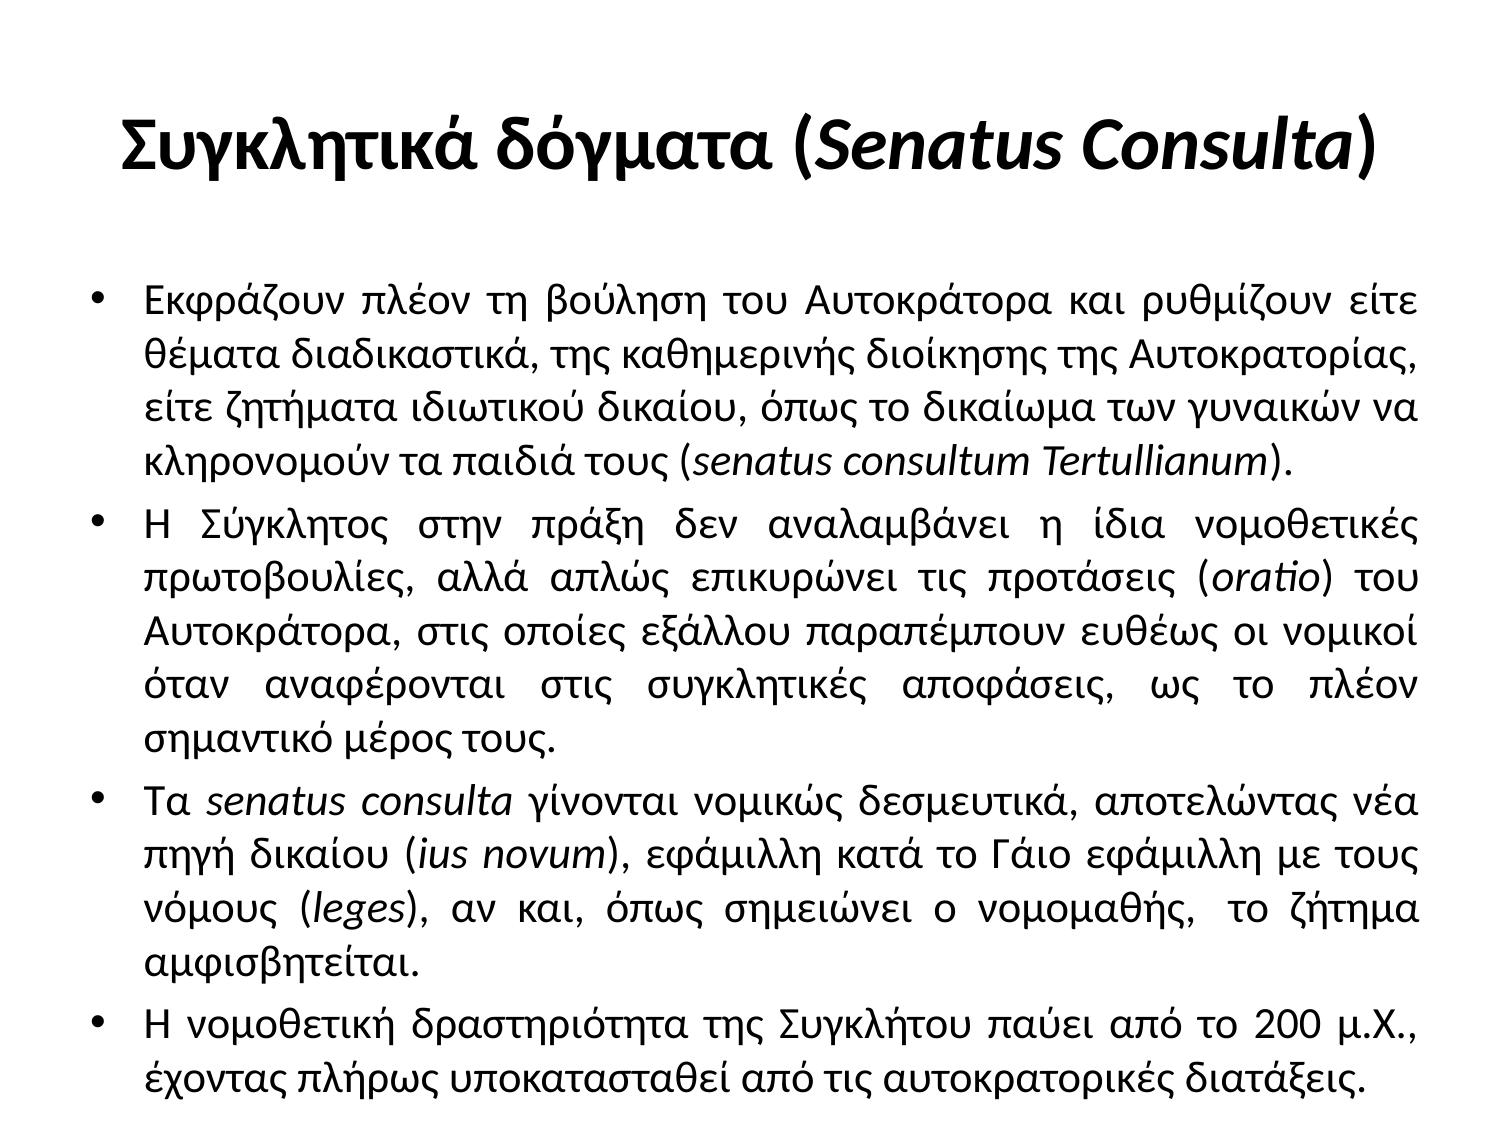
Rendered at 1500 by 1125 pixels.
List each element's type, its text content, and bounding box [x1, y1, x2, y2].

list Εκφράζουν πλέον τη βούληση του Αυτοκράτορα και ρυθμίζουν είτε θέματα διαδικαστικά, της καθημερινής διοίκησης της Αυτοκρατορίας, είτε ζητήματα ιδιωτικού δικαίου, όπως το δικαίωμα των γυναικών να κληρονομούν τα παιδιά τους (senatus consultum Tertullianum). Η Σύγκλητος στην πράξη δεν αναλαμβάνει η ίδια νομοθετικές πρωτοβουλίες, αλλά απλώς επικυρώνει τις προτάσεις (oratio) του Αυτοκράτορα, στις οποίες εξάλλου παραπέμπουν ευθέως οι νομικοί όταν αναφέρονται στις συγκλητικές αποφάσεις, ως το πλέον σημαντικό μέρος τους. Τα senatus consulta γίνονται νομικώς δεσμευτικά, αποτελώντας νέα πηγή δικαίου (ius novum), εφάμιλλη κατά το Γάιο εφάμιλλη με τους νόμους (leges), αν και, όπως σημειώνει ο νομομαθής, το ζήτημα αμφισβητείται. Η νομοθετική δραστηριότητα της Συγκλήτου παύει από το 200 μ.Χ., έχοντας πλήρως υποκατασταθεί από τις αυτοκρατορικές διατάξεις. [75, 262, 1436, 1125]
title Συγκλητικά δόγματα (Senatus Consulta) [75, 45, 1425, 233]
